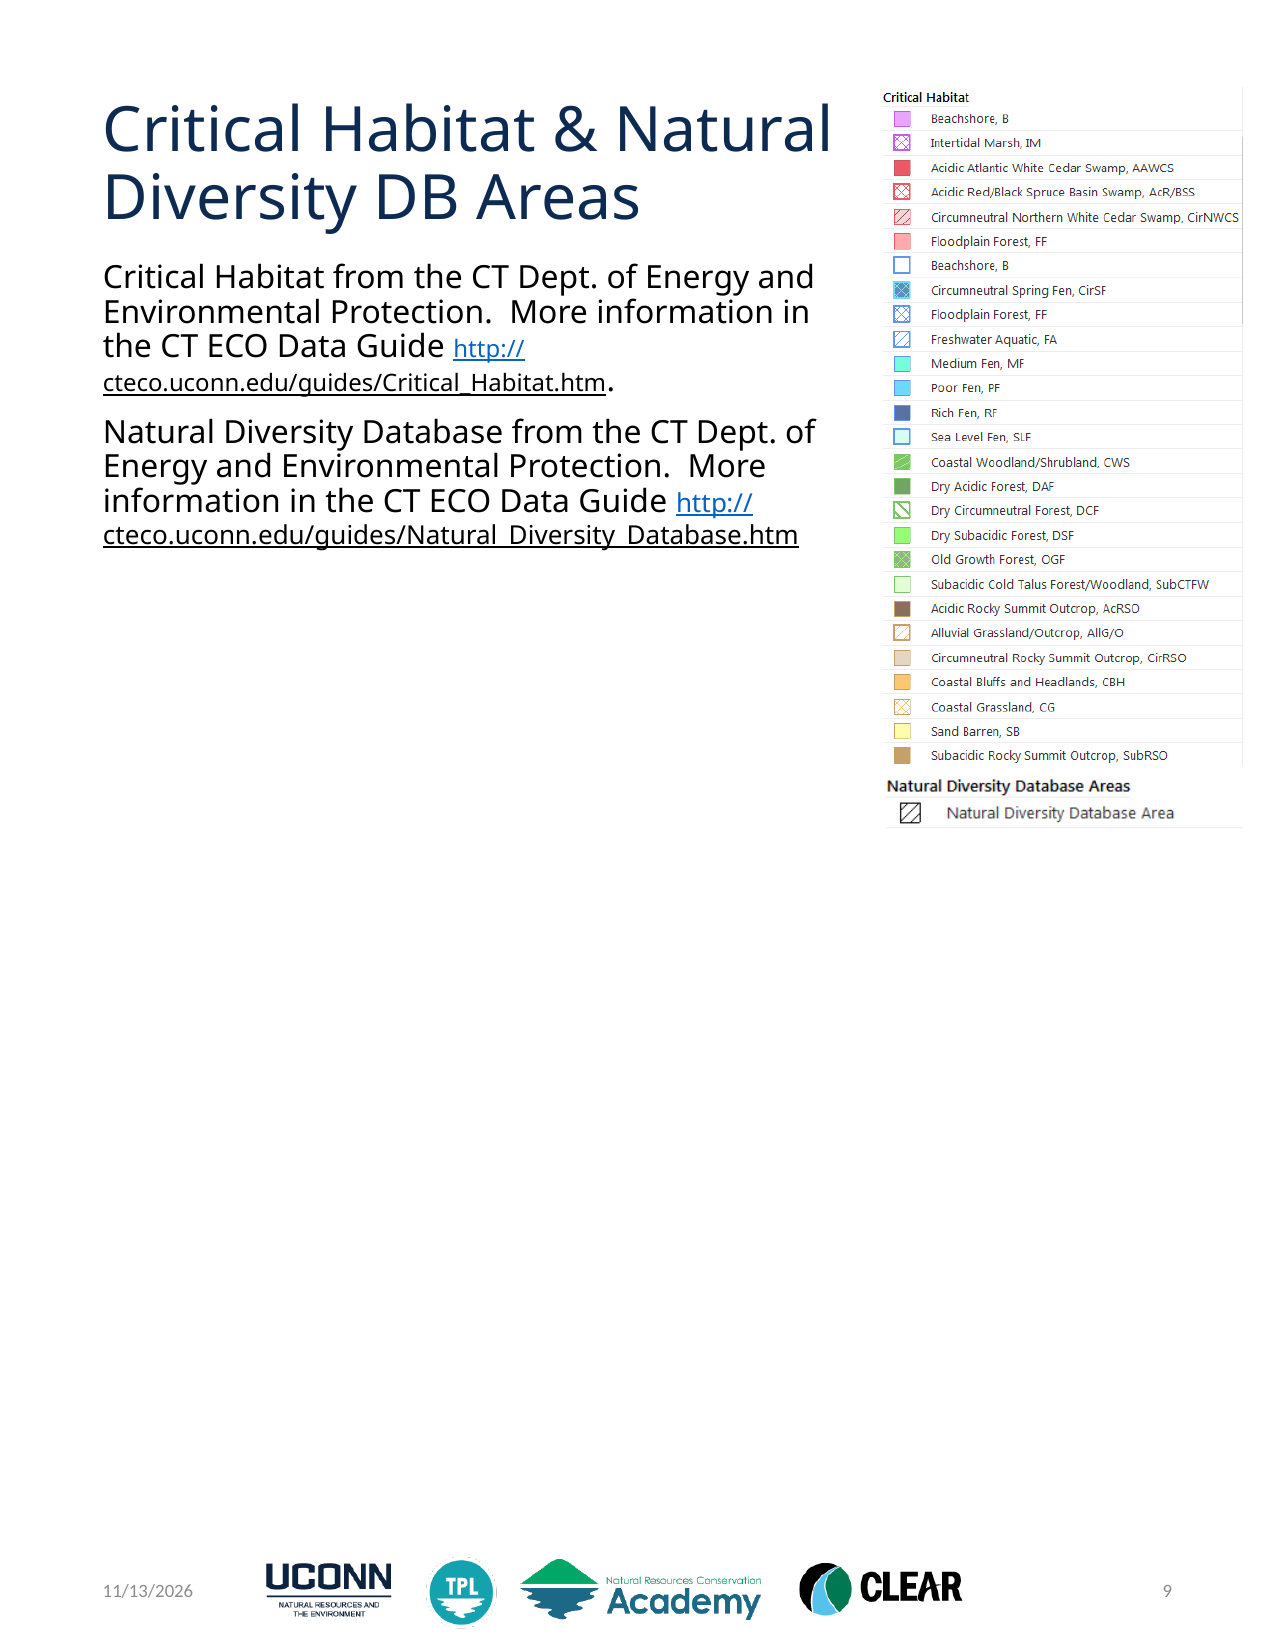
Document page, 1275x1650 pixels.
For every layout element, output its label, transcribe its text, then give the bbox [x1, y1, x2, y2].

picture [793, 1559, 966, 1620]
picture [883, 777, 1243, 830]
picture [520, 1559, 761, 1620]
picture [261, 1559, 395, 1620]
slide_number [87, 1561, 230, 1618]
list Critical Habitat from the CT Dept. of Energy and Environmental Protection. More information in the CT ECO Data Guide http://cteco.uconn.edu/guides/Critical_Habitat.htm. Natural Diversity Database from the CT Dept. of Energy and Environmental Protection. More information in the CT ECO Data Guide http://cteco.uconn.edu/guides/Natural_Diversity_Database.htm [87, 253, 852, 561]
title Critical Habitat & Natural Diversity DB Areas [87, 87, 852, 243]
slide_number 9 [998, 1561, 1188, 1618]
picture [424, 1555, 497, 1629]
picture [883, 87, 1243, 766]
